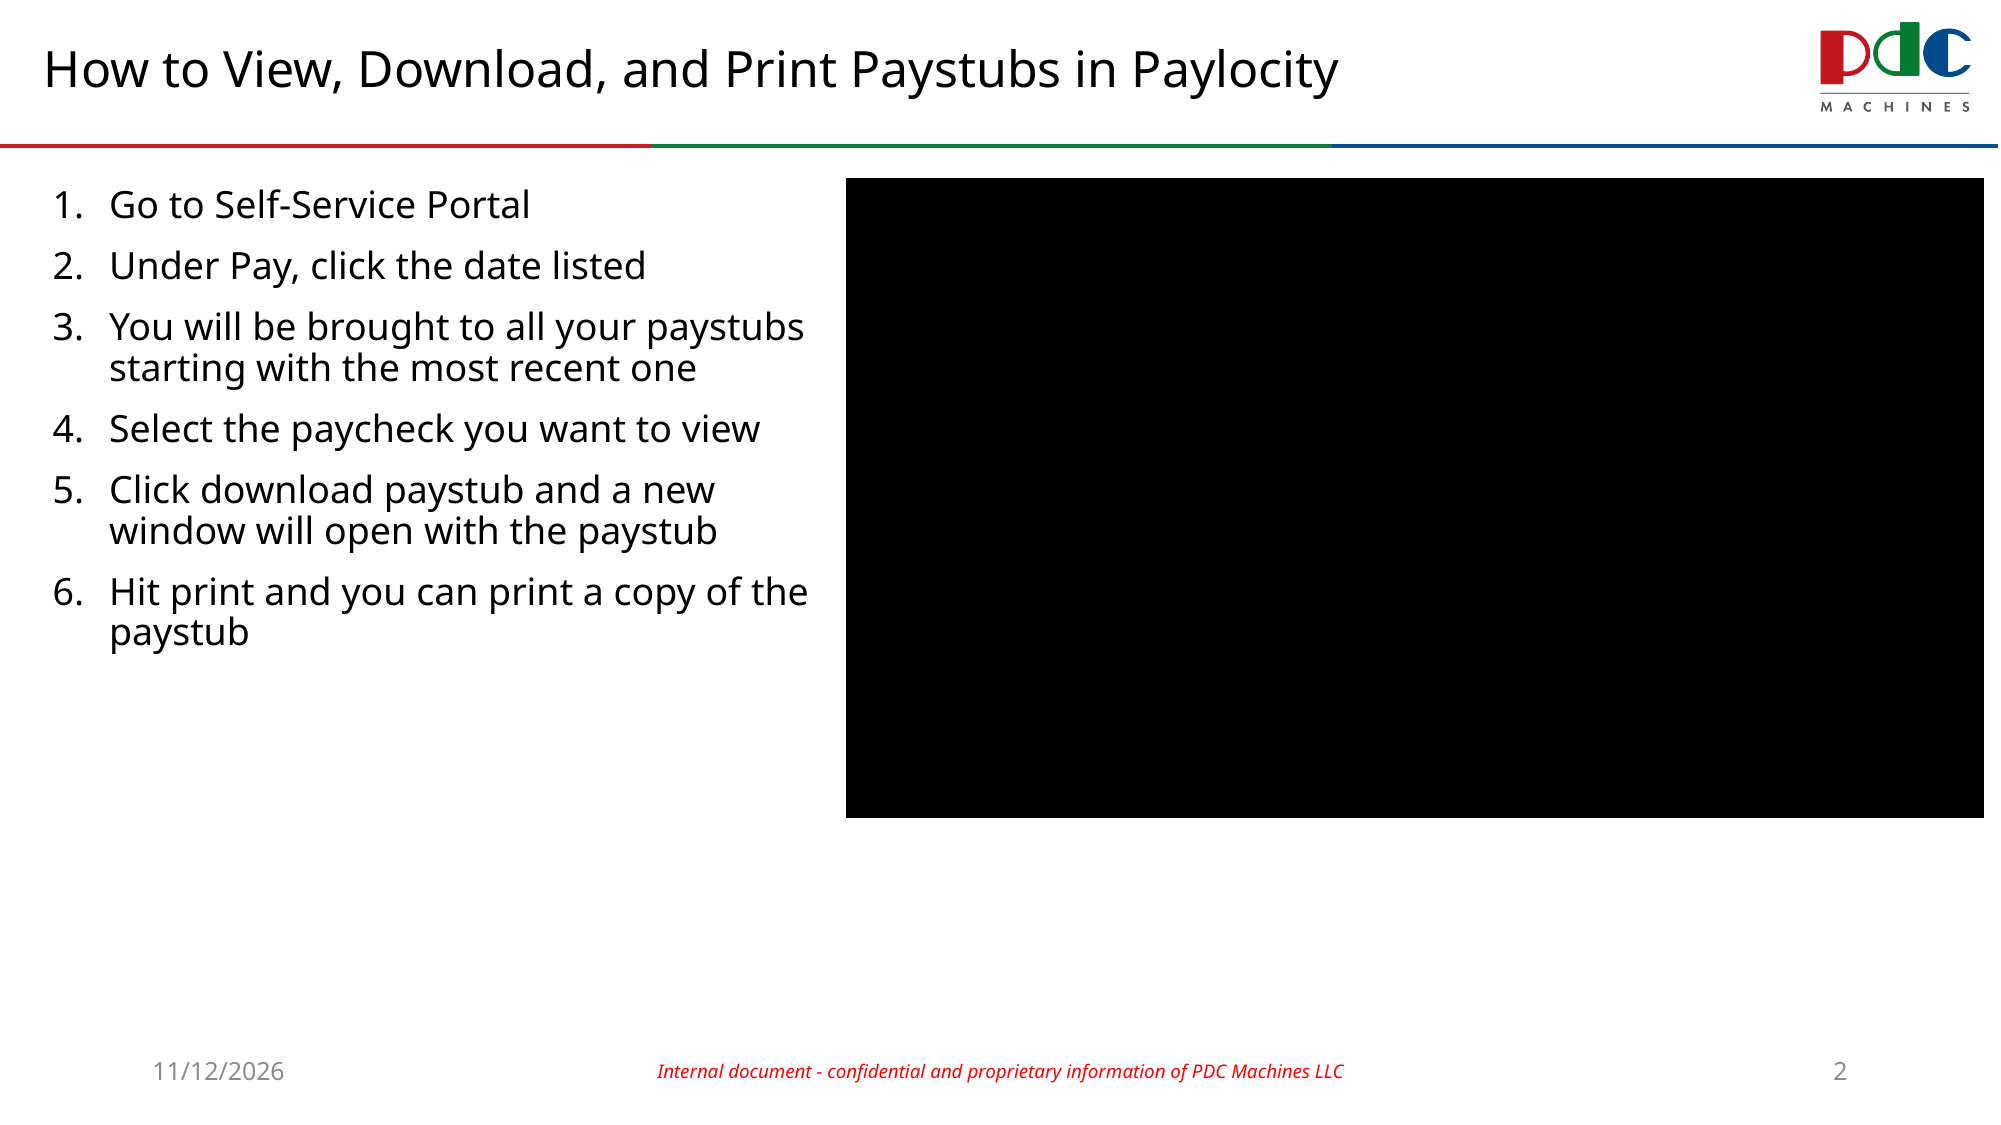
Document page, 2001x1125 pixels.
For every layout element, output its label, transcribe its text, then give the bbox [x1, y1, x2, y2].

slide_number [137, 1042, 588, 1103]
title How to View, Download, and Print Paystubs in Paylocity [28, 3, 1809, 140]
slide_number 2 [1412, 1042, 1863, 1103]
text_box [845, 178, 1985, 819]
list Go to Self-Service Portal Under Pay, click the date listed You will be brought to all your paystubs starting with the most recent one Select the paycheck you want to view Click download paystub and a new window will open with the paystub Hit print and you can print a copy of the paystub [37, 178, 846, 1004]
picture [1820, 22, 1971, 112]
footer Internal document - confidential and proprietary information of PDC Machines LLC [607, 1042, 1393, 1103]
